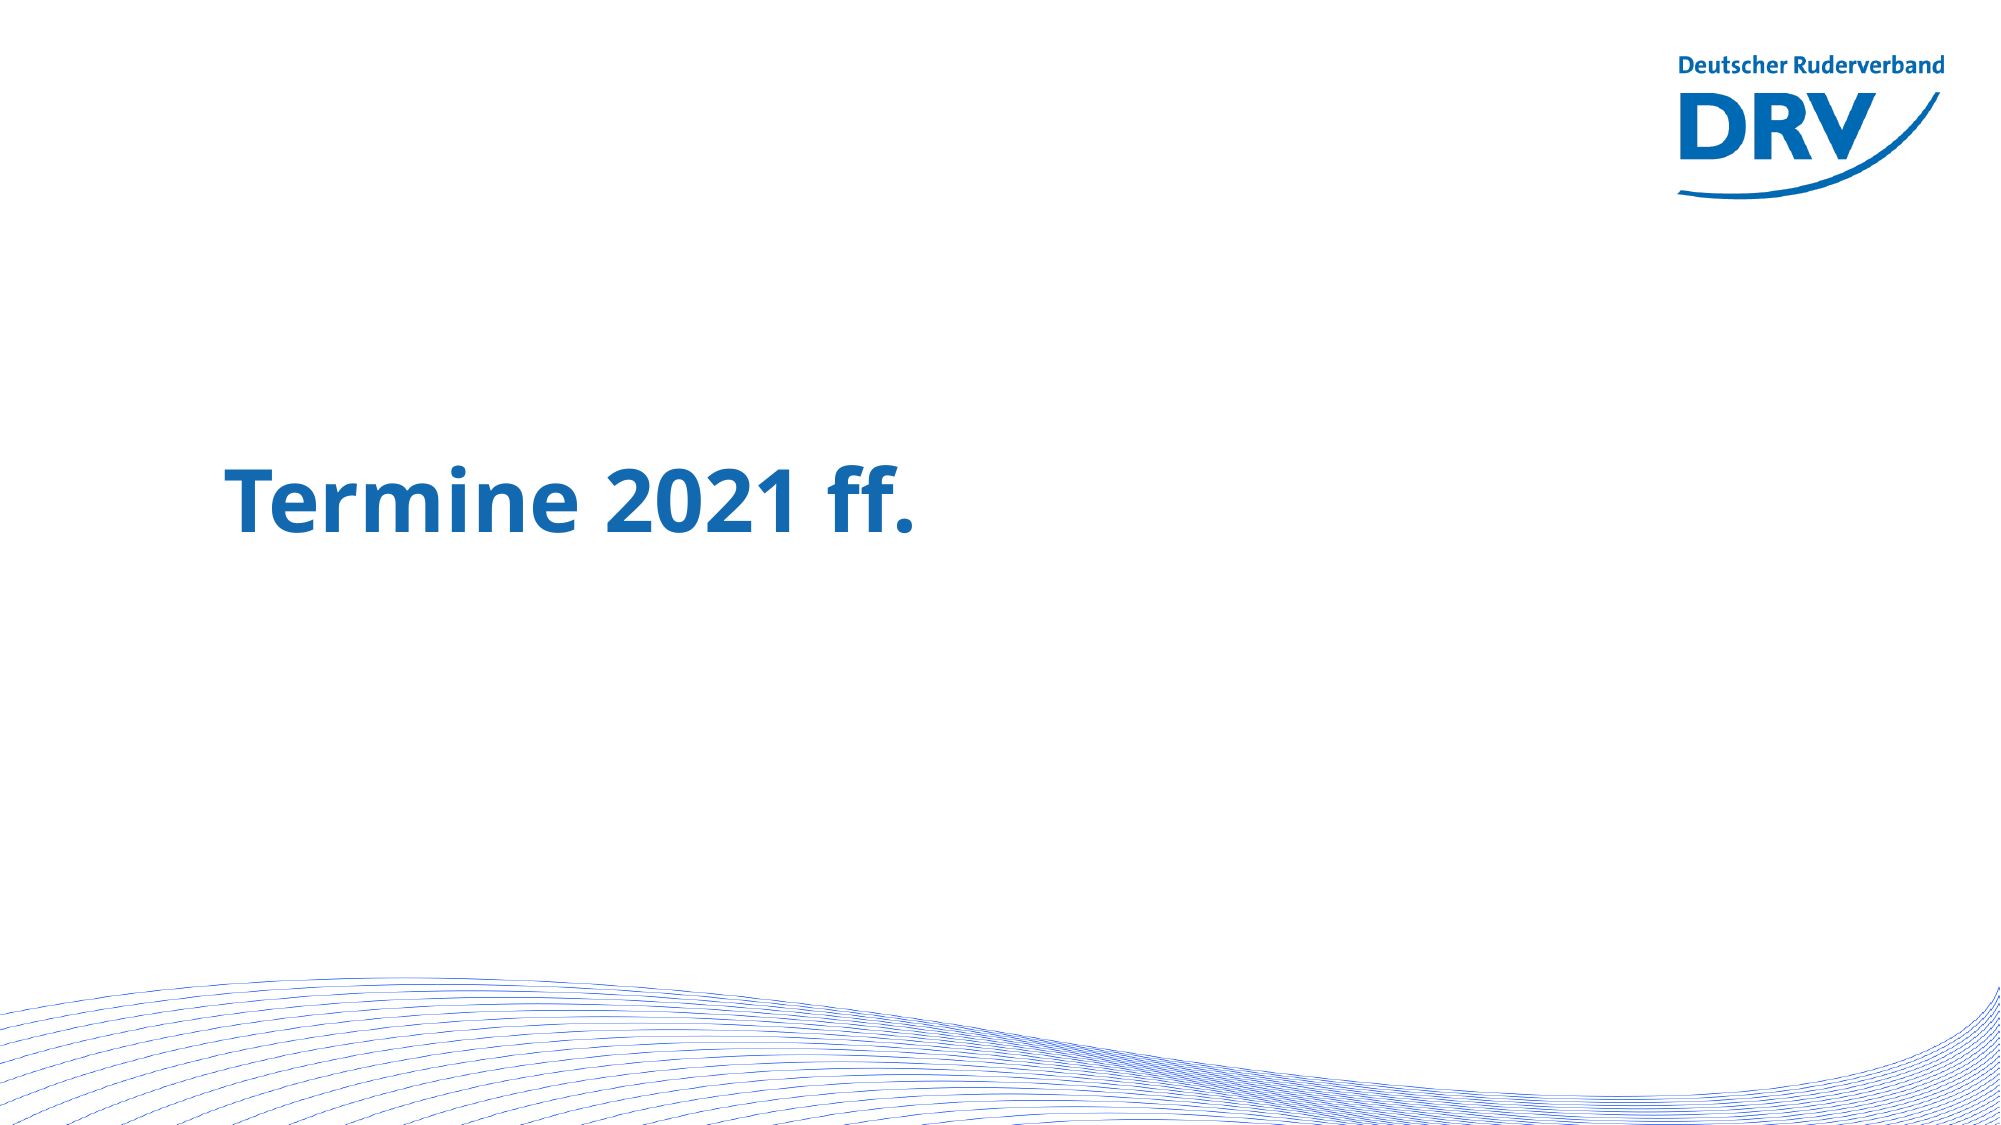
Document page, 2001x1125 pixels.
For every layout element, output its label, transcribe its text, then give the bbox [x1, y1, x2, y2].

picture [1677, 54, 1944, 201]
title Termine 2021 ff. [208, 300, 1668, 814]
picture [0, 935, 2000, 1125]
